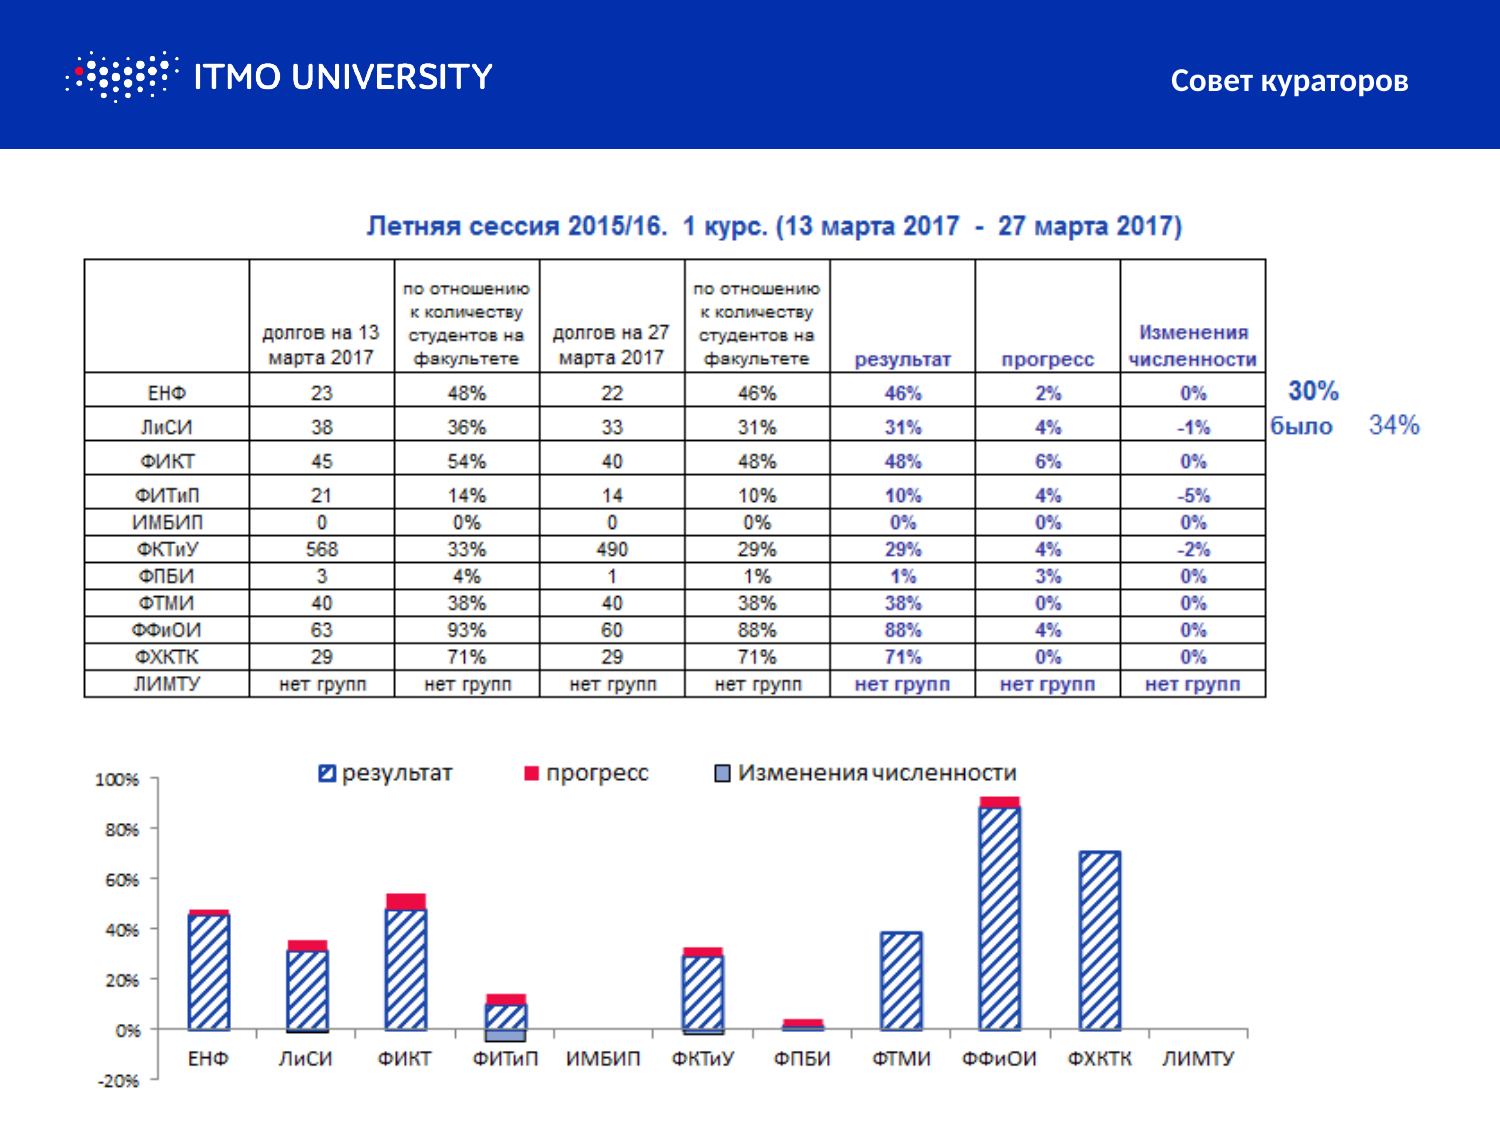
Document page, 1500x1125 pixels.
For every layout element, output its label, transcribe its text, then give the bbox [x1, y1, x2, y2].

picture [41, 205, 1439, 1093]
footer Совет кураторов [661, 48, 1425, 108]
picture [0, 0, 545, 149]
